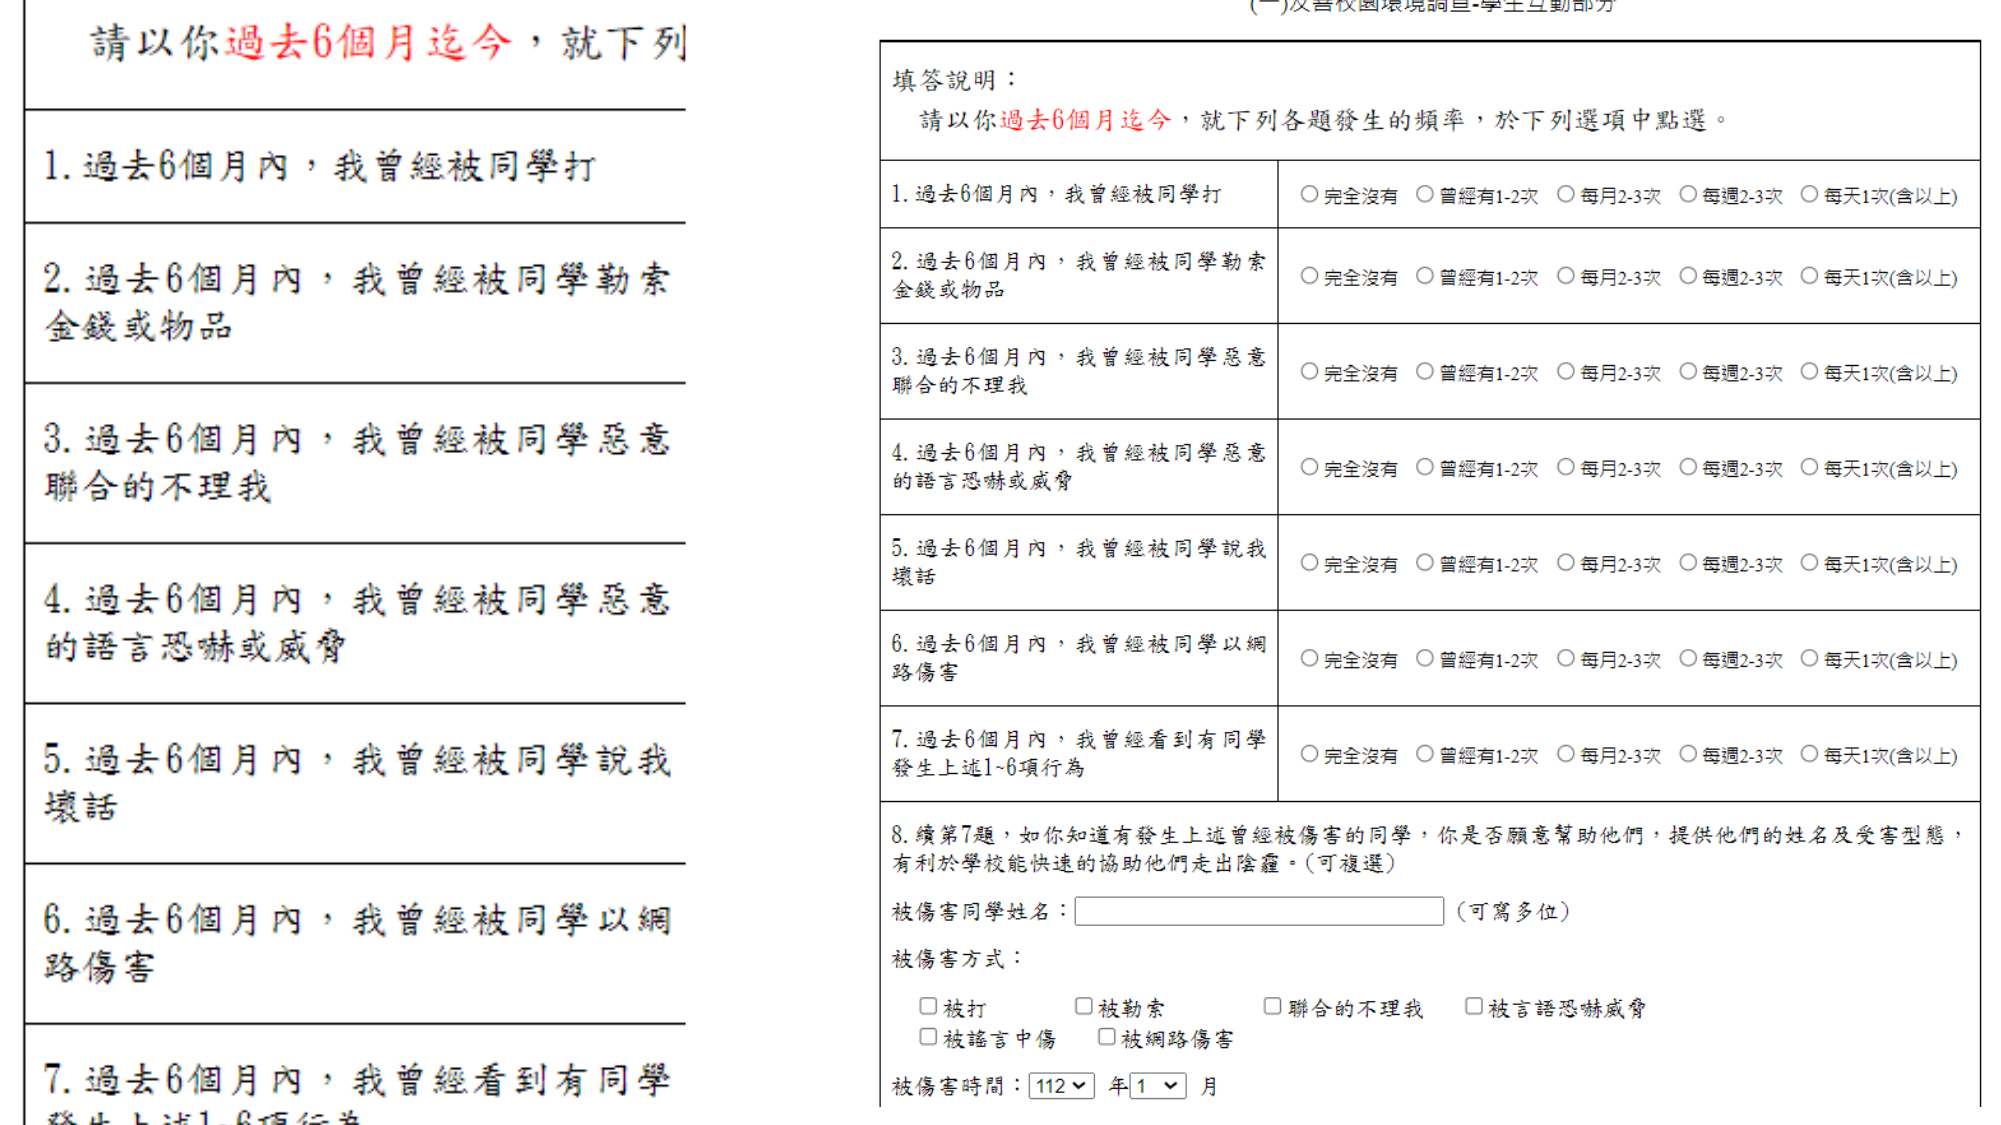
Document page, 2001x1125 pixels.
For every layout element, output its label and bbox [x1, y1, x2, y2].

list [872, 0, 1989, 1107]
picture [11, 0, 686, 1125]
